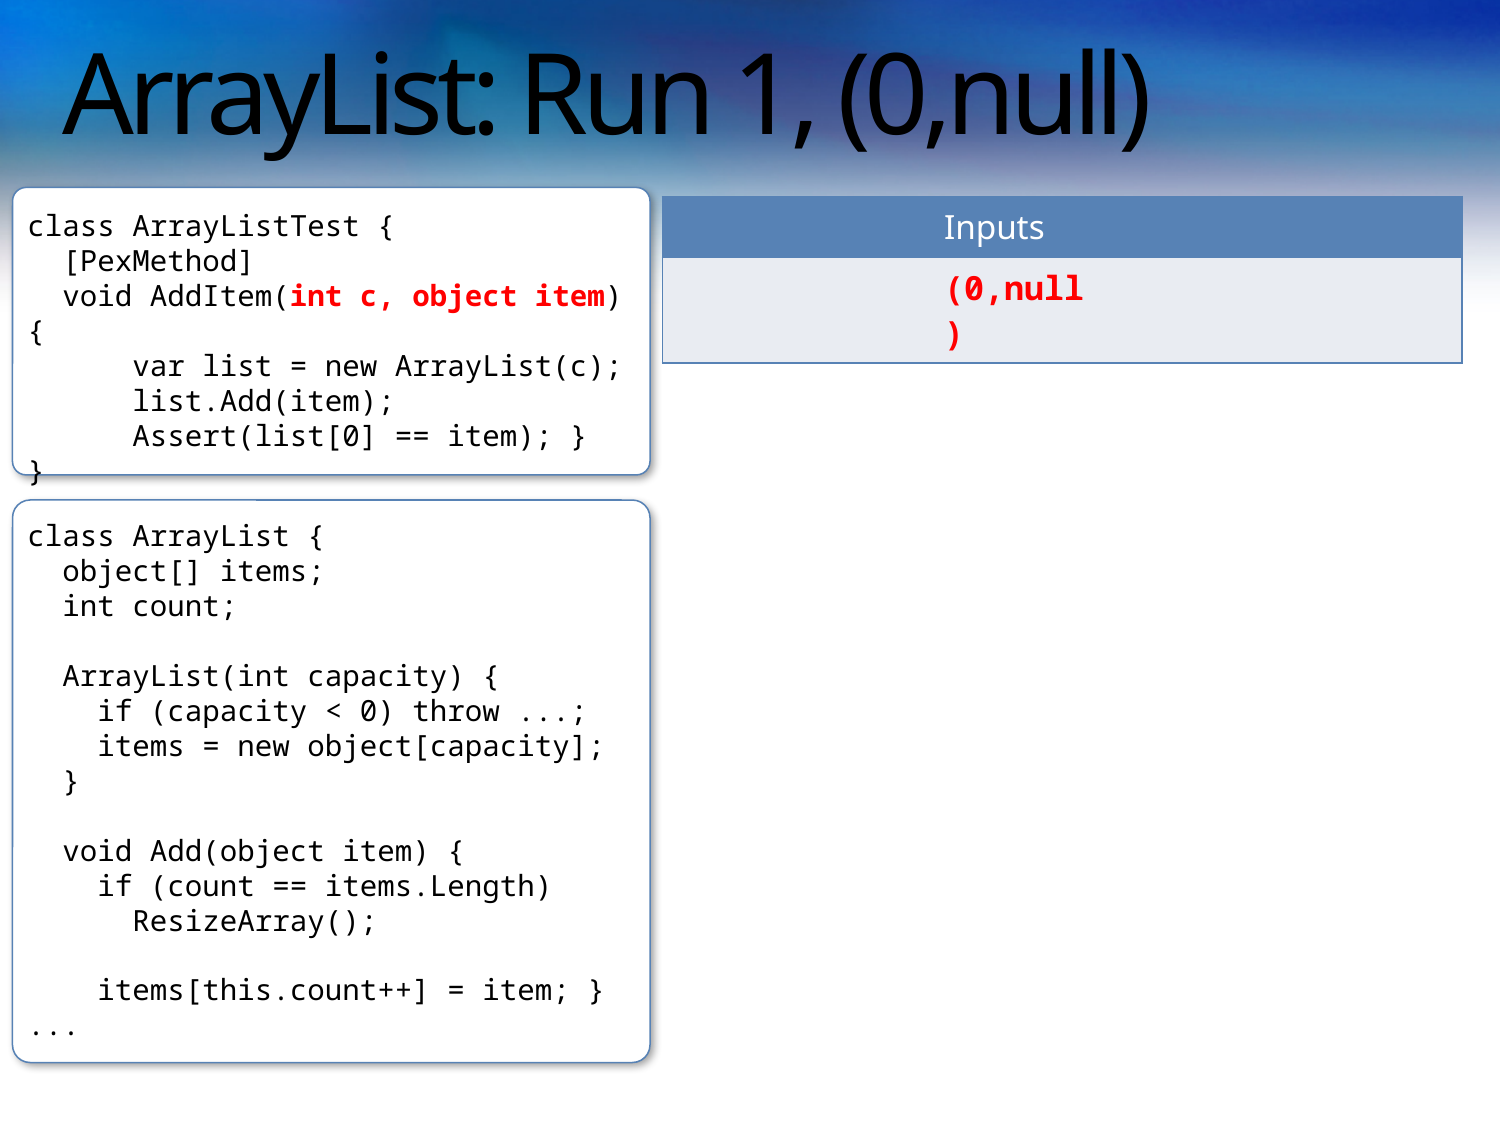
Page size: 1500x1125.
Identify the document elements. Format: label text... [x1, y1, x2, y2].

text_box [12, 187, 651, 499]
title ArrayList: Run 1, (0,null) [62, 37, 1438, 162]
table_header [1112, 198, 1461, 257]
table_header Inputs [929, 198, 1112, 257]
picture [0, 0, 1500, 1125]
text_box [12, 509, 651, 1063]
table_cell (0,null) [929, 258, 1112, 362]
table_header [663, 198, 929, 257]
table_cell [1112, 258, 1461, 362]
table_cell [663, 258, 929, 362]
